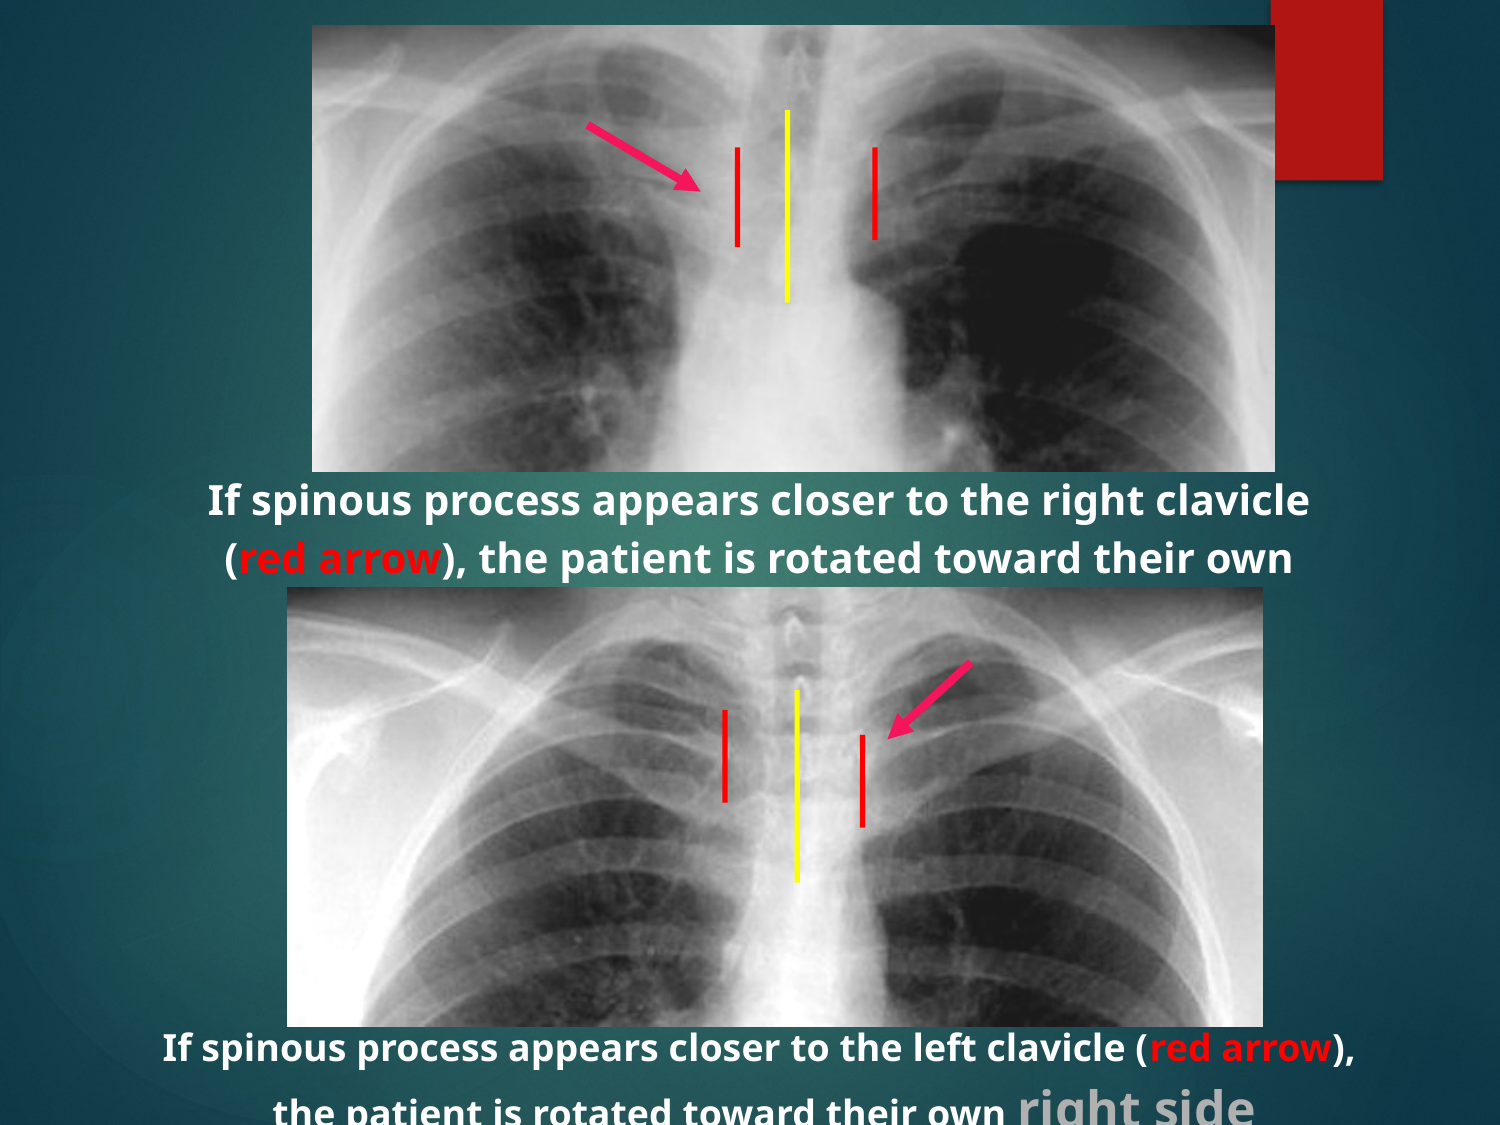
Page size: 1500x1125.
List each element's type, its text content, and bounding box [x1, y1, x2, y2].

picture [0, 0, 1500, 1125]
text_box If spinous process appears closer to the right clavicle (red arrow), the patient is rotated toward their own left side [164, 459, 1355, 659]
text_box If spinous process appears closer to the left clavicle (red arrow), the patient is rotated toward their own right side [140, 1009, 1388, 1125]
